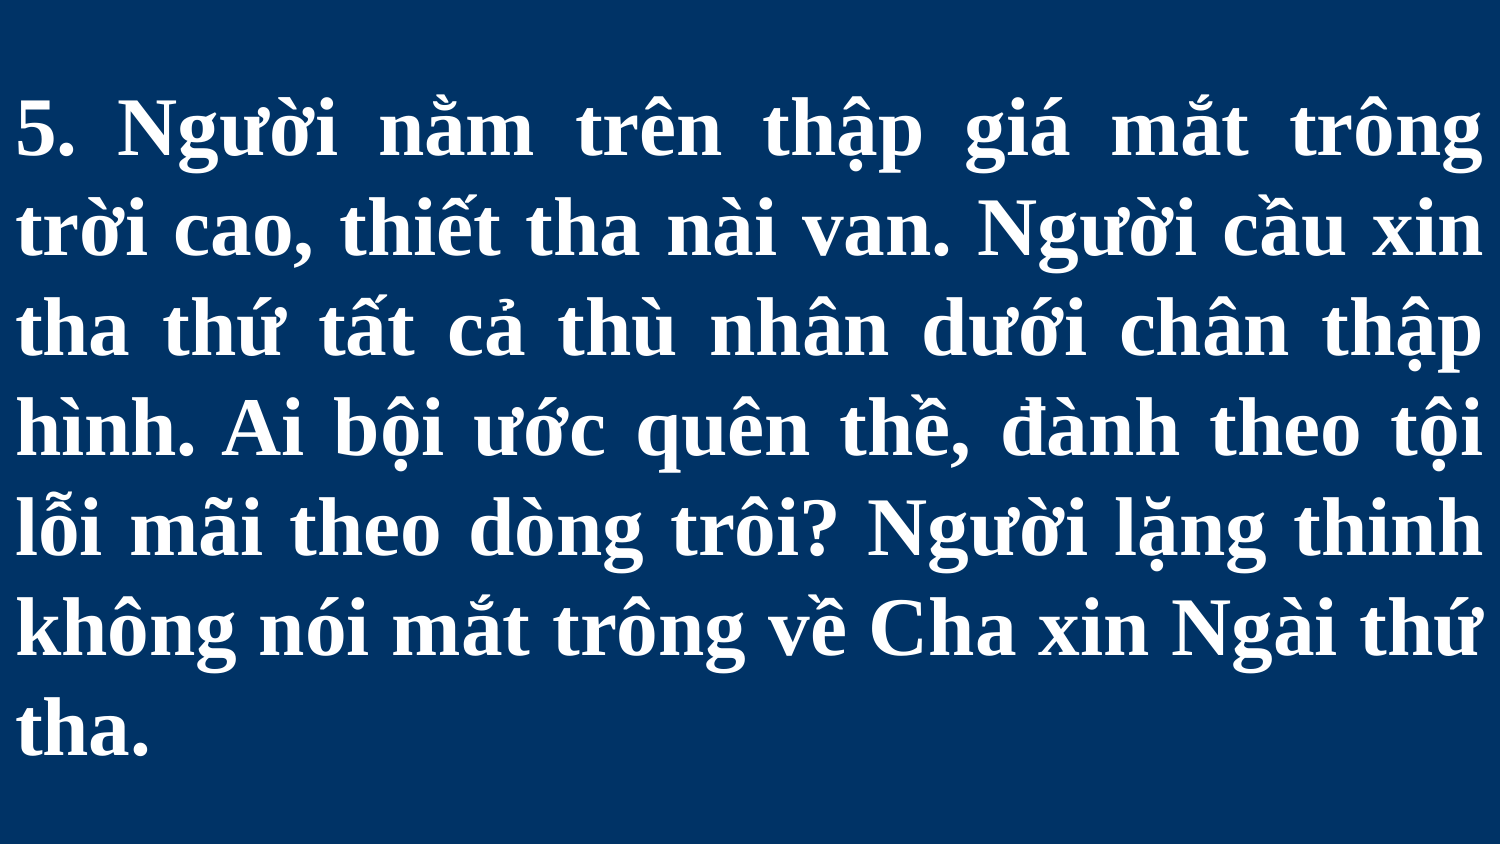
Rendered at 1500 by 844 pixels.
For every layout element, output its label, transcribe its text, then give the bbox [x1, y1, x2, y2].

title 5. Người nằm trên thập giá mắt trông trời cao, thiết tha nài van. Người cầu xin tha thứ tất cả thù nhân dưới chân thập hình. Ai bội ước quên thề, đành theo tội lỗi mãi theo dòng trôi? Người lặng thinh không nói mắt trông về Cha xin Ngài thứ tha. [0, 0, 1500, 844]
